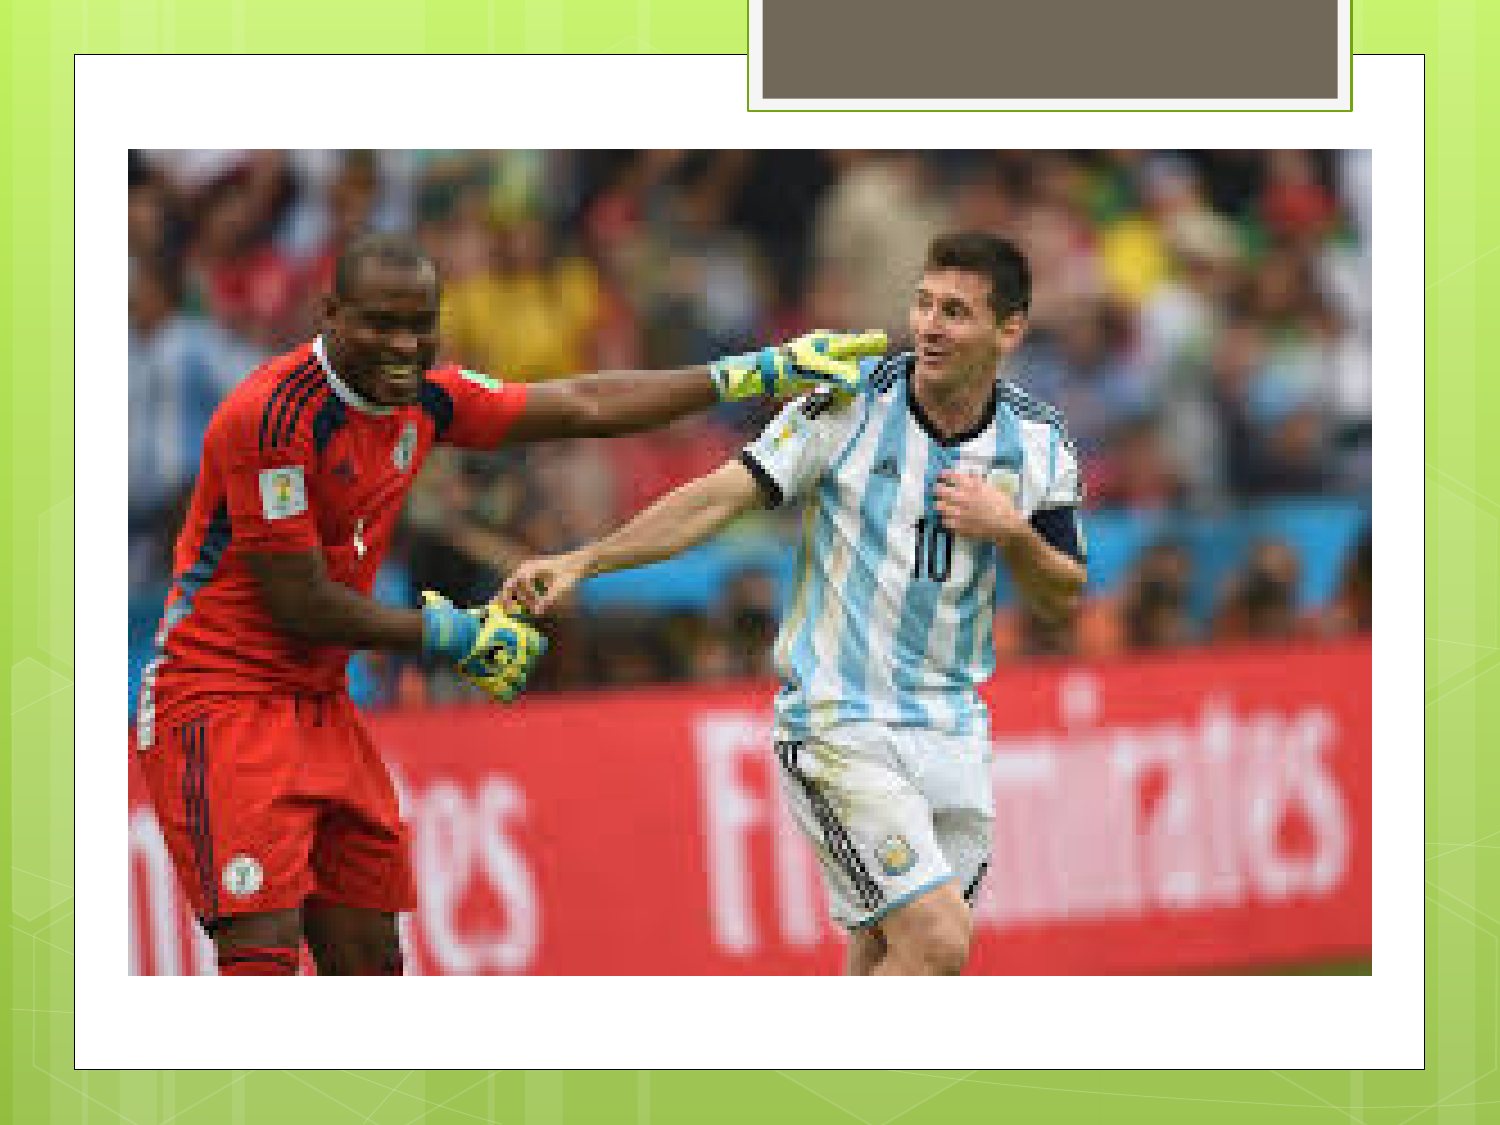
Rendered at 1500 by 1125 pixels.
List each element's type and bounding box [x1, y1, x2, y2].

picture [128, 148, 1372, 977]
